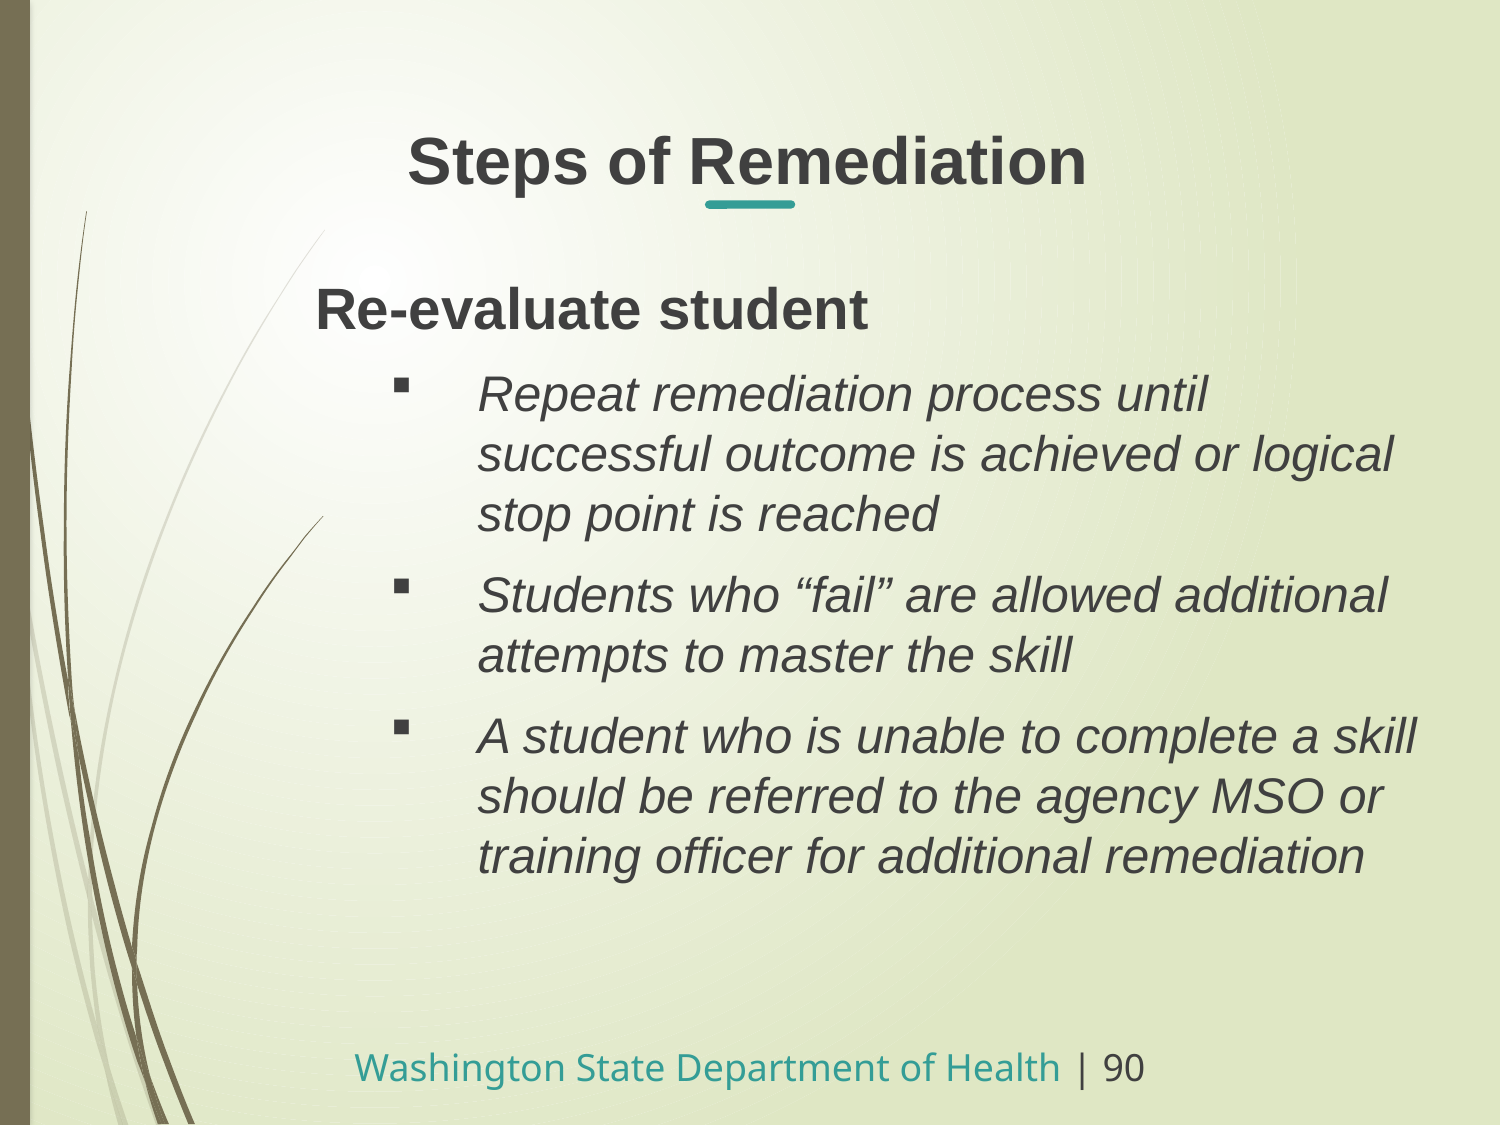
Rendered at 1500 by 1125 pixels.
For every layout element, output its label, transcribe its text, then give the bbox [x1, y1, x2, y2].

list Re-evaluate student Repeat remediation process until successful outcome is achieved or logical stop point is reached Students who “fail” are allowed additional attempts to master the skill A student who is unable to complete a skill should be referred to the agency MSO or training officer for additional remediation [300, 263, 1450, 1029]
list Steps of Remediation [0, 110, 1499, 190]
